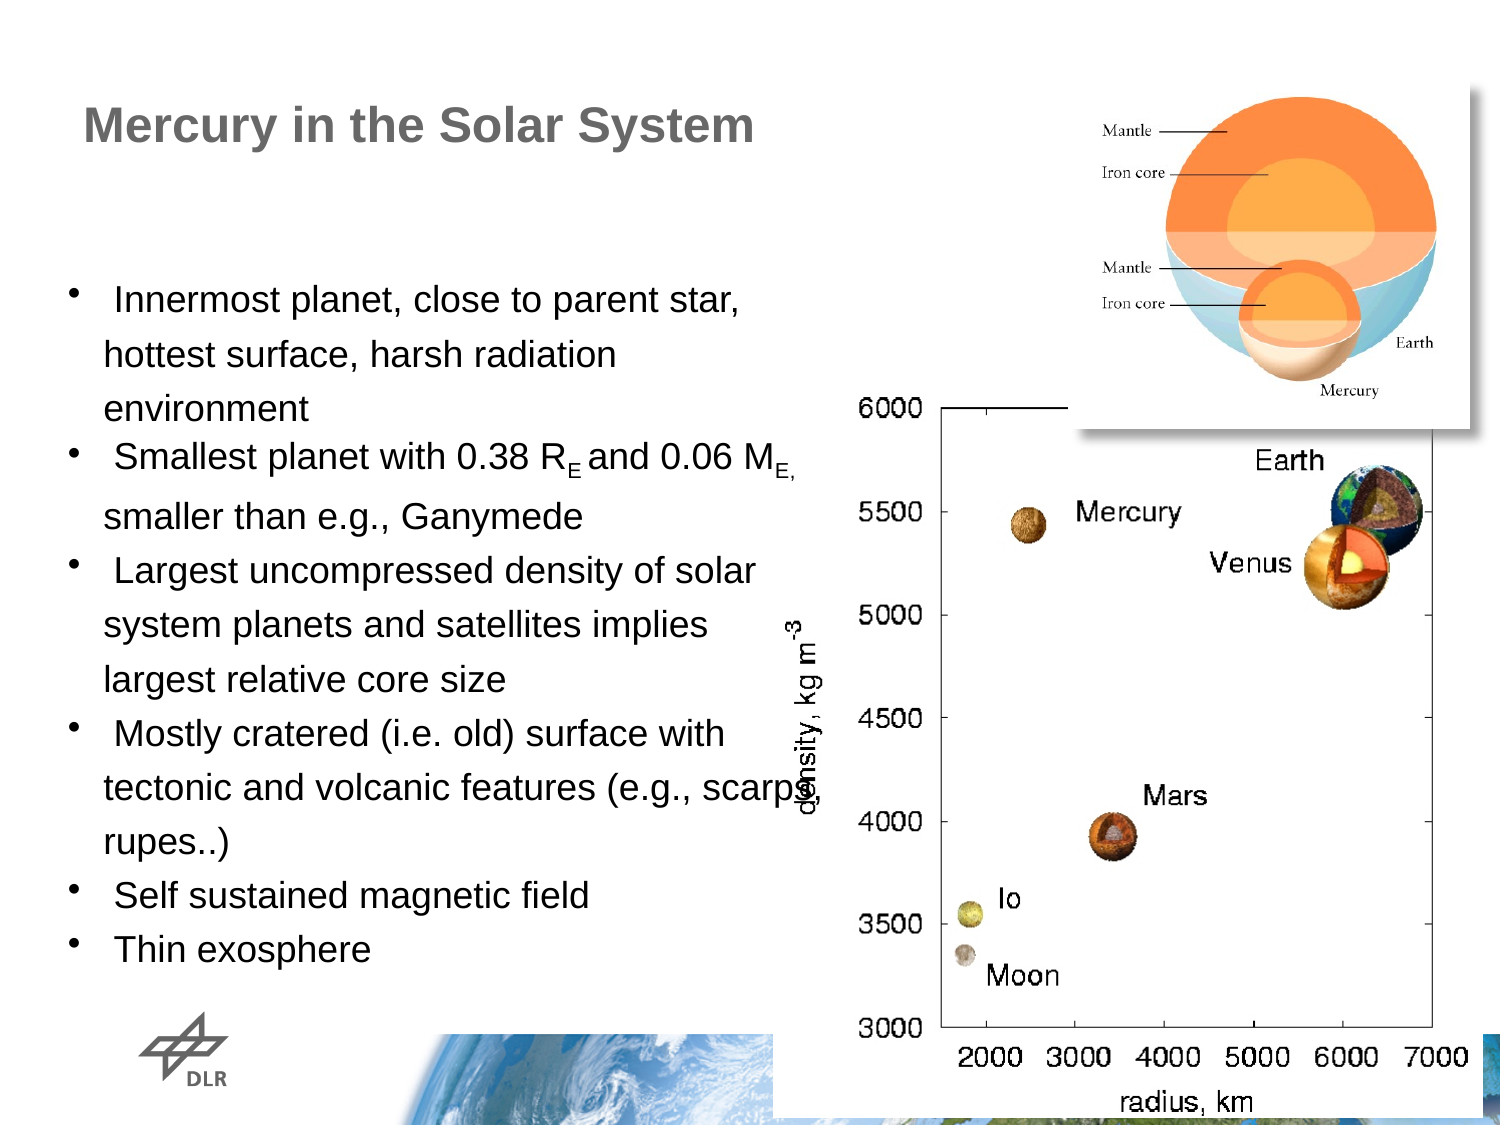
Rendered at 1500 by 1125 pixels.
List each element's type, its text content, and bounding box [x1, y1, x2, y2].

picture [0, 77, 1500, 1125]
title Mercury in the Solar System [53, 85, 1063, 173]
text_box Innermost planet, close to parent star, hottest surface, harsh radiation environment Smallest planet with 0.38 RE and 0.06 ME, smaller than e.g., Ganymede Largest uncompressed density of solar system planets and satellites implies largest relative core size Mostly cratered (i.e. old) surface with tectonic and volcanic features (e.g., scarps, rupes..) Self sustained magnetic field Thin exosphere [53, 258, 845, 1032]
